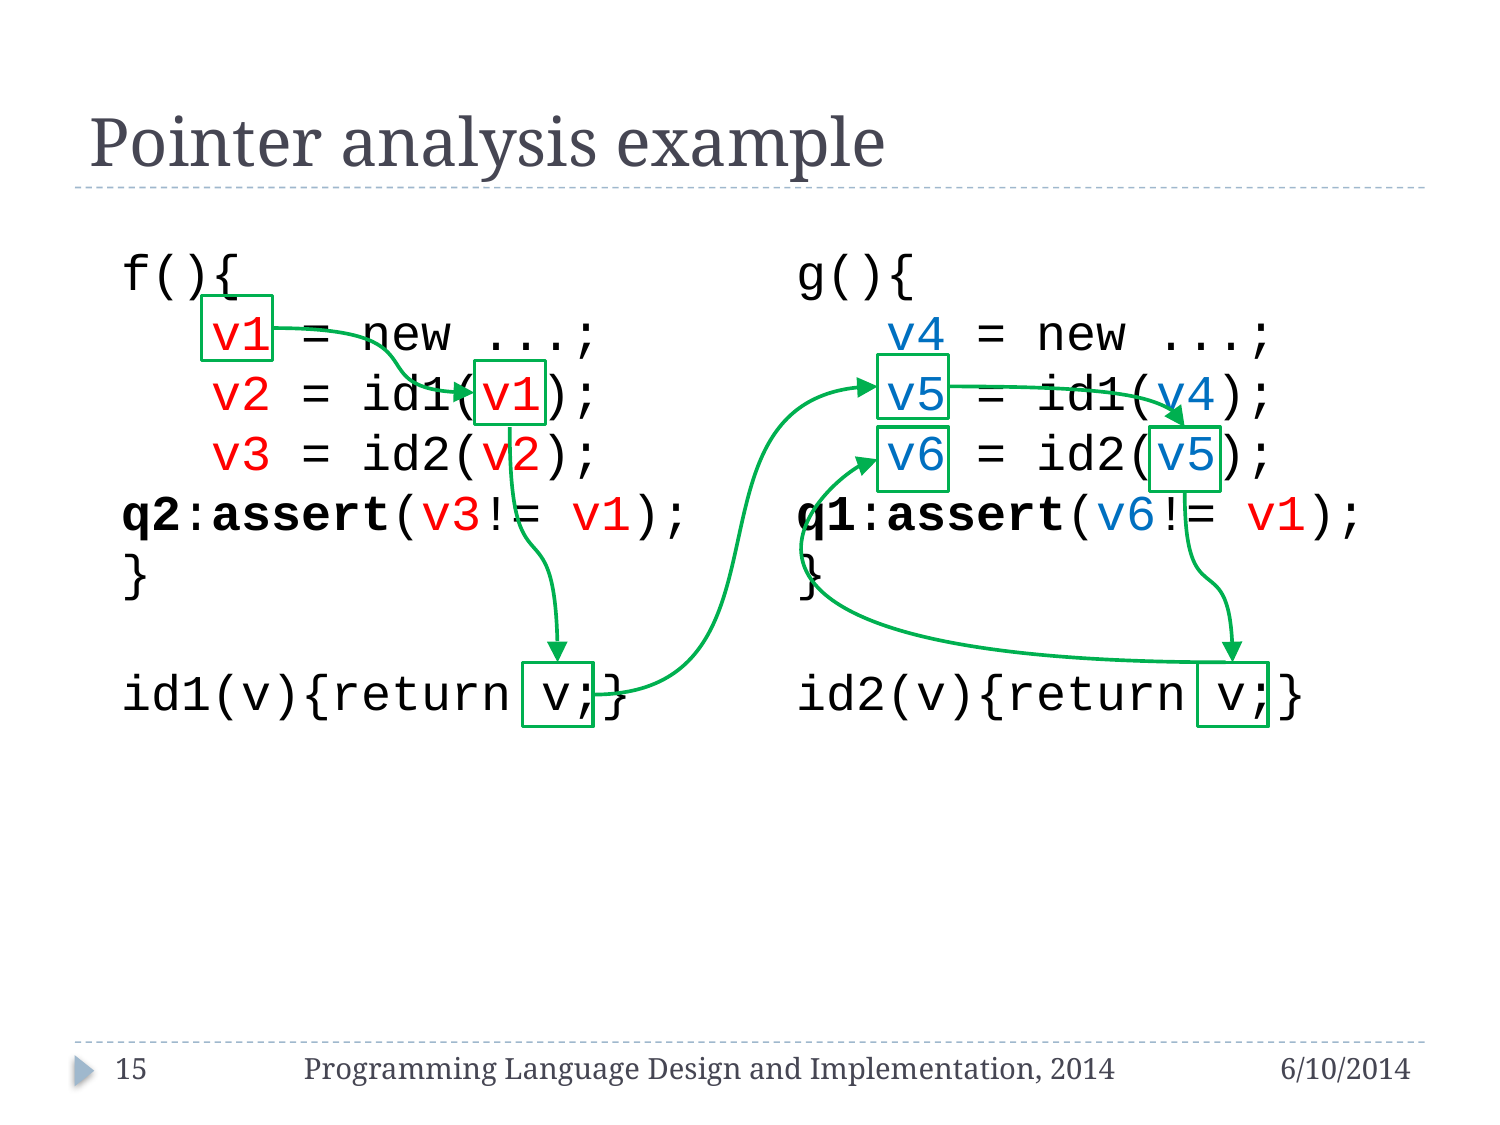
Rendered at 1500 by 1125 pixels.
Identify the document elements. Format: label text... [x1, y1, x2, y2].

title Pointer analysis example [75, 24, 1425, 188]
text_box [948, 386, 1185, 428]
slide_number 15 [100, 1042, 234, 1103]
text_box [200, 294, 274, 362]
text_box f(){ v1 = new ...; v2 = id1(v1); v3 = id2(v2); q2:assert(v3!= v1); } id1(v){return v;} [106, 233, 730, 728]
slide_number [1185, 1042, 1426, 1103]
text_box [883, 425, 950, 459]
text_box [1123, 552, 1295, 602]
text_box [592, 386, 878, 695]
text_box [877, 459, 1226, 663]
text_box g(){ v4 = new ...; v5 = id1(v4); v6 = id2(v5); q1:assert(v6!= v1); } id2(v){return v;} [781, 233, 1386, 728]
text_box [521, 661, 595, 728]
footer Programming Language Design and Implementation, 2014 [234, 1042, 1185, 1103]
text_box [876, 353, 950, 420]
text_box [473, 359, 547, 426]
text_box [271, 327, 475, 393]
text_box [1148, 425, 1222, 459]
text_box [415, 520, 586, 569]
text_box [1196, 661, 1270, 728]
